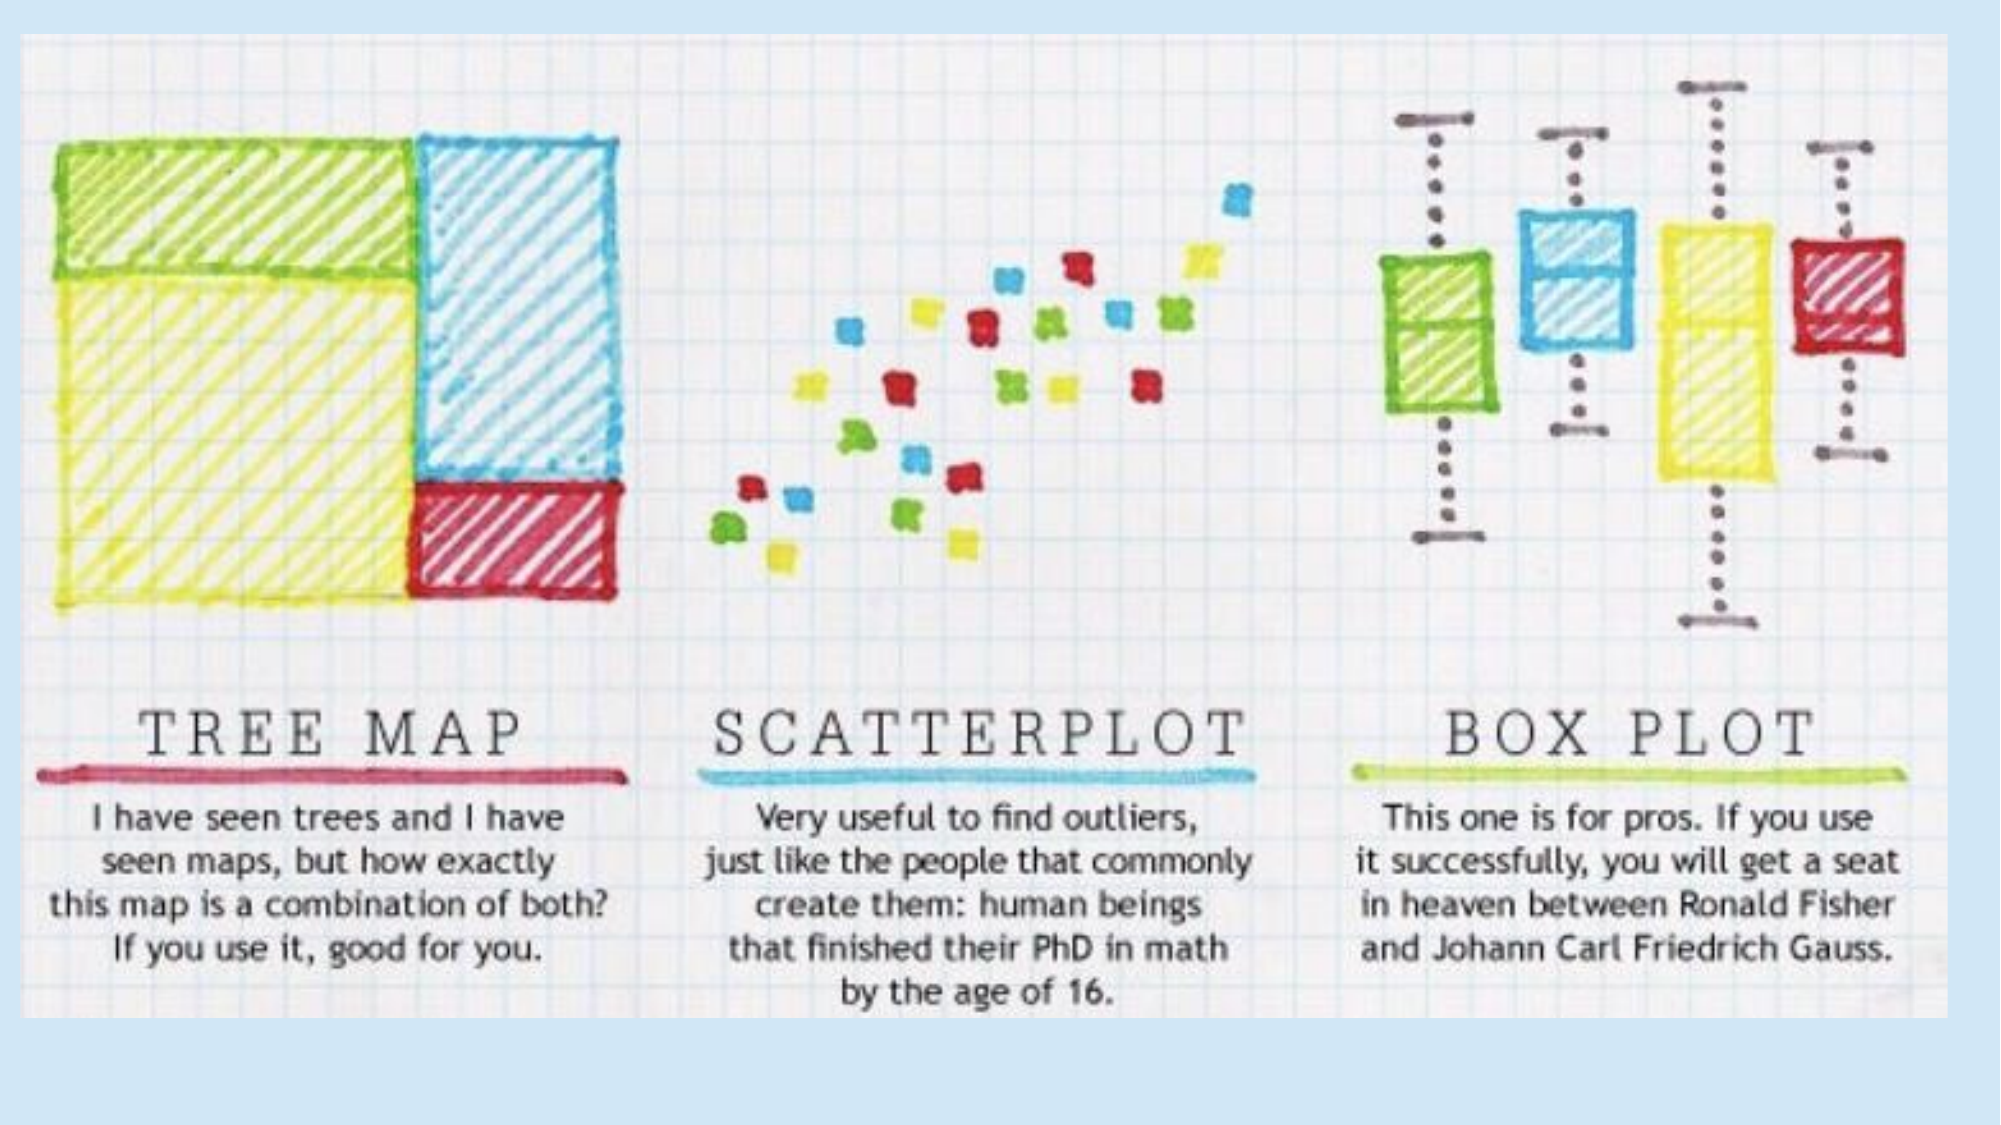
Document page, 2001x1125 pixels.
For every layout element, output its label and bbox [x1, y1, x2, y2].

picture [20, 34, 1948, 1018]
